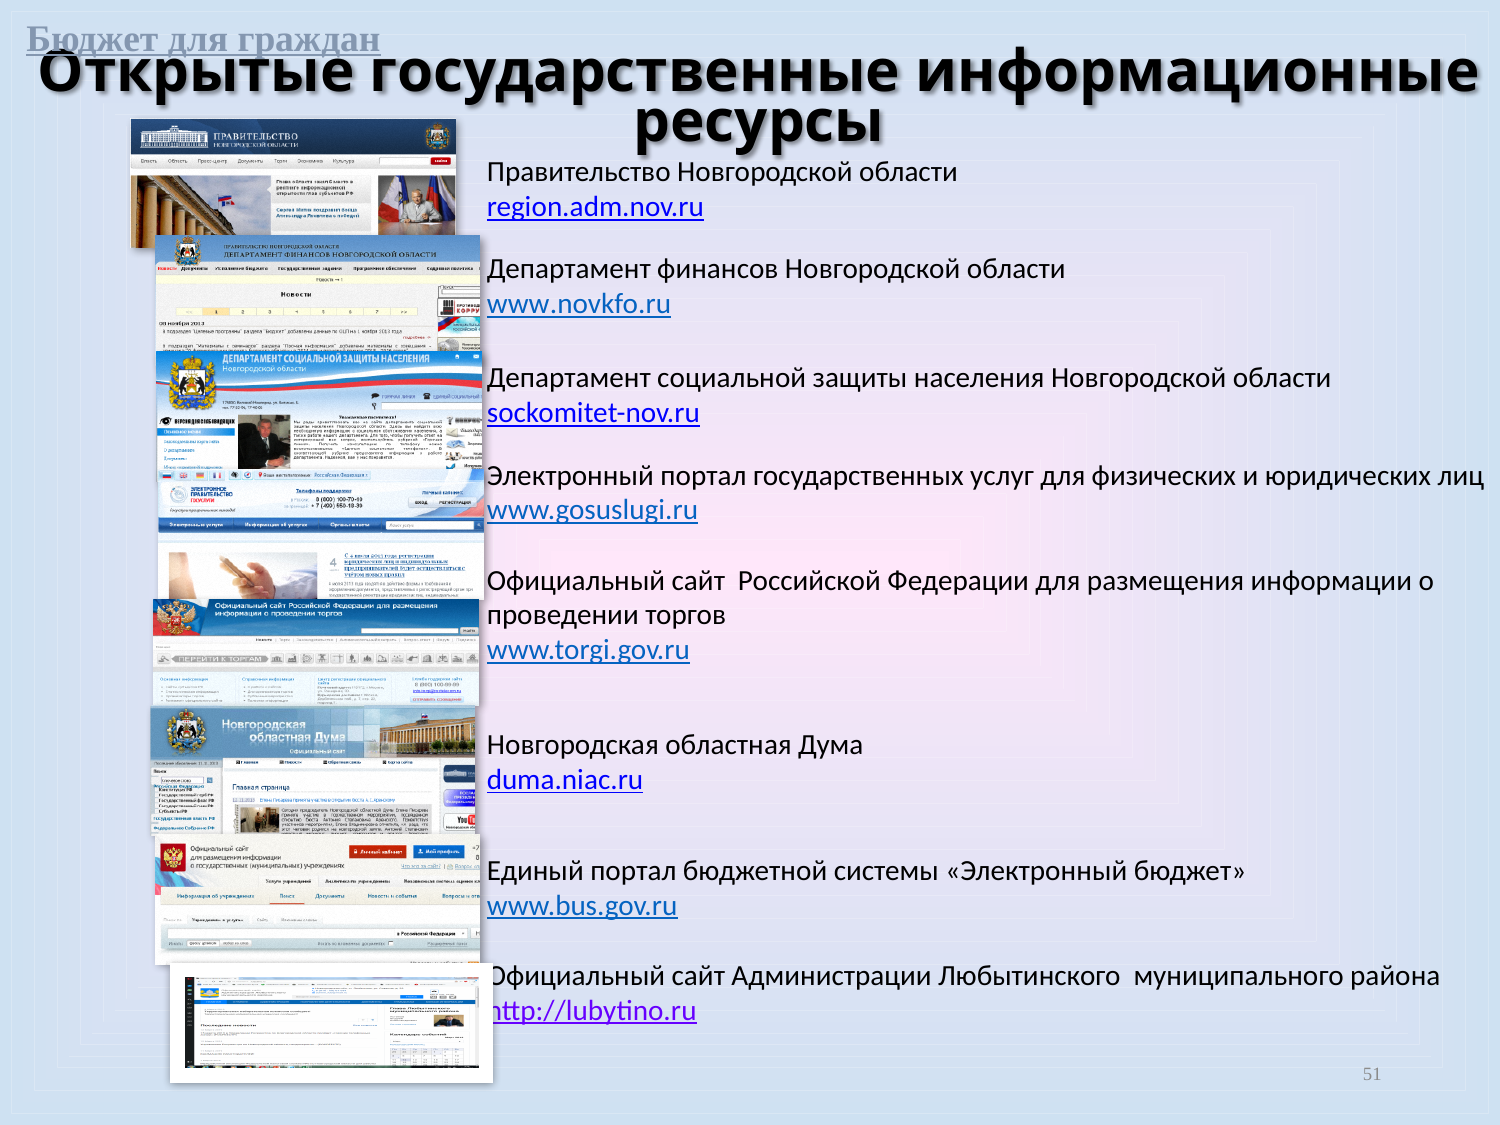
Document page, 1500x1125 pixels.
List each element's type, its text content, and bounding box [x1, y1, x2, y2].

picture [184, 976, 480, 1069]
slide_number 51 [1059, 1042, 1397, 1103]
picture [129, 117, 484, 965]
text_box Правительство Новгородской области region.adm.nov.ru Департамент финансов Новгородской области www.novkfo.ru Департамент социальной защиты населения Новгородской области sockomitet-nov.ru Электронный портал государственных услуг для физических и юридических лиц www.gosuslugi.ru Официальный сайт Российской Федерации для размещения информации о проведении торгов www.torgi.gov.ru Новгородская областная Дума duma.niac.ru Единый портал бюджетной системы «Электронный бюджет» www.bus.gov.ru Официальный сайт Администрации Любытинского муниципального района http://lubytino.ru [473, 152, 1500, 1074]
text_box Бюджет для граждан [11, 6, 396, 67]
text_box Открытые государственные информационные ресурсы [17, 46, 1500, 114]
